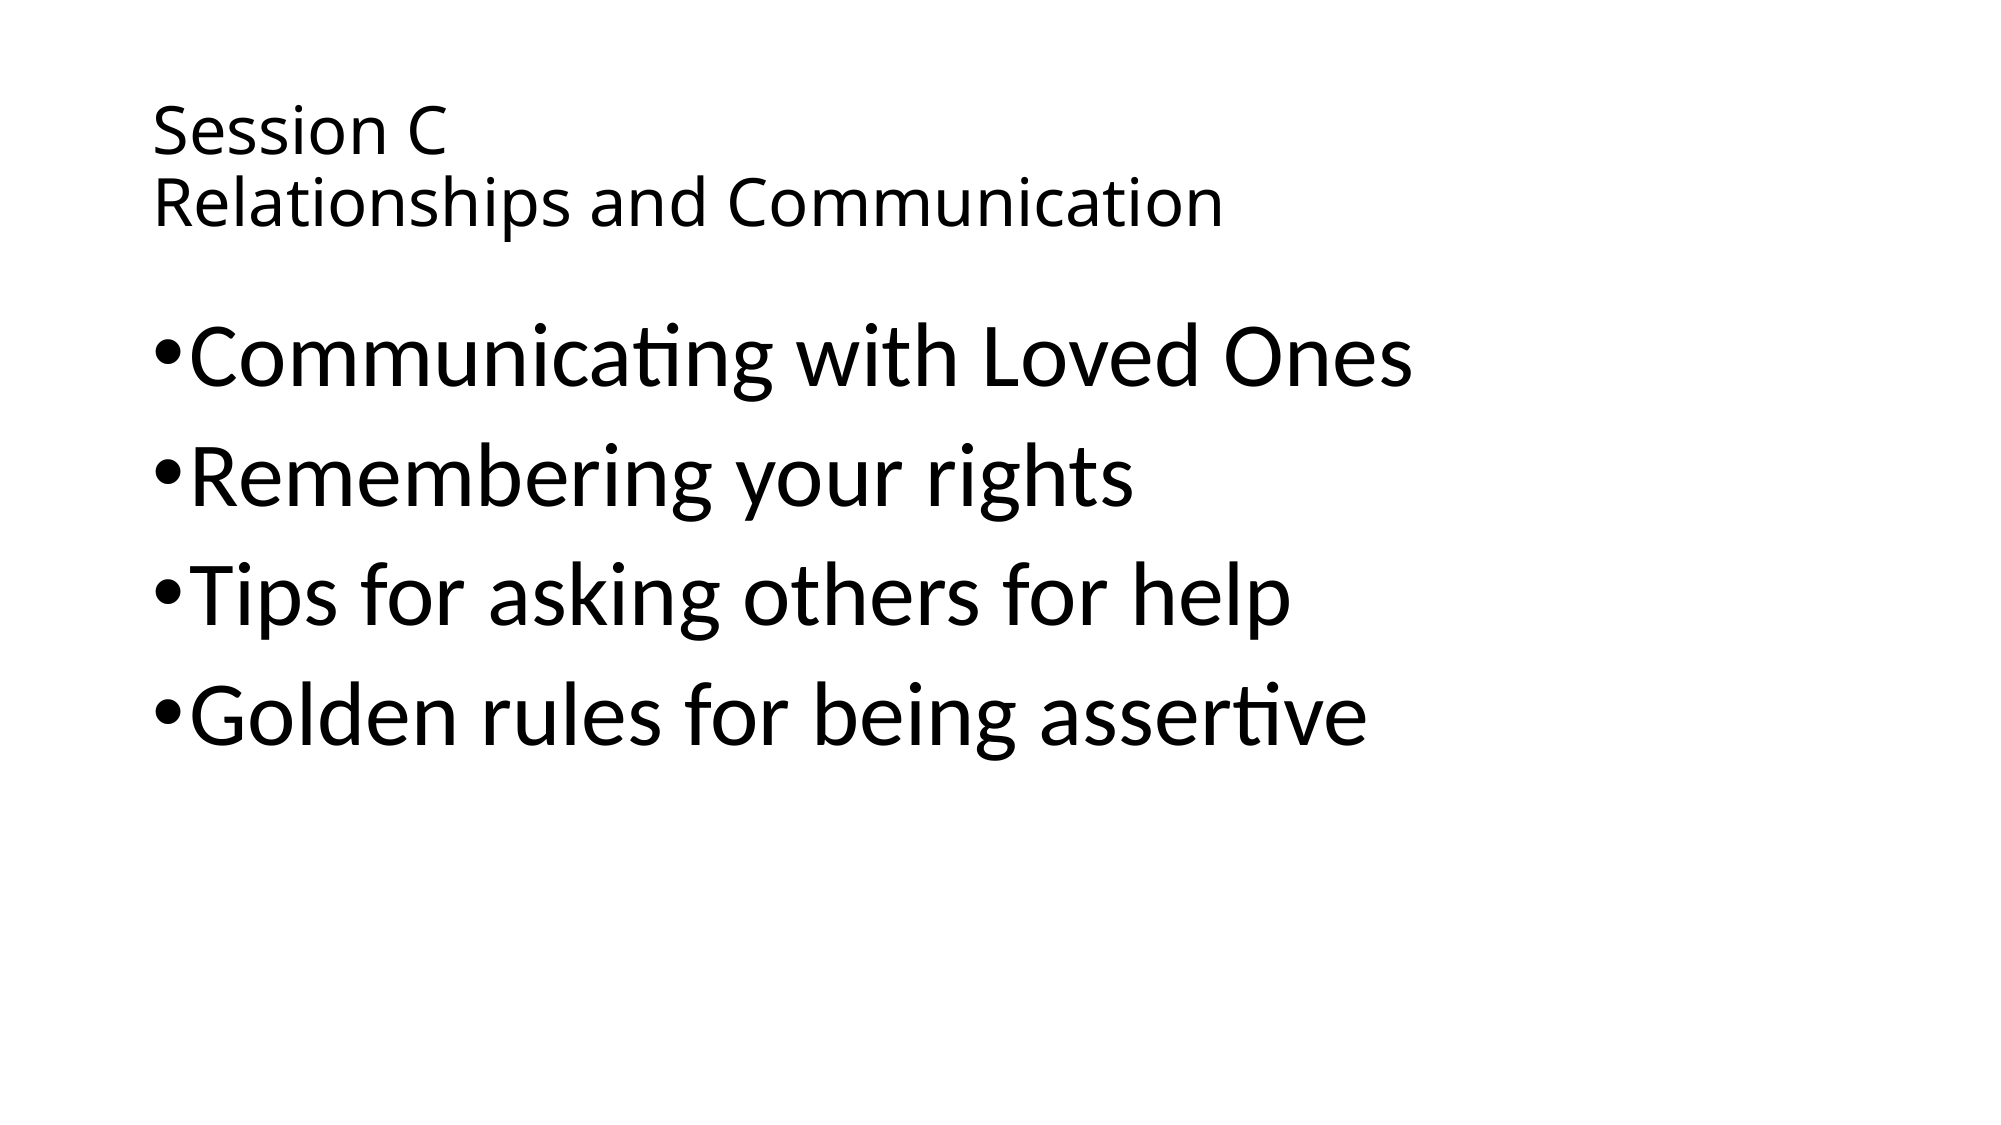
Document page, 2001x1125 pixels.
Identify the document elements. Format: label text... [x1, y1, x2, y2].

title Session C Relationships and Communication [137, 59, 1863, 278]
list Communicating with Loved Ones Remembering your rights Tips for asking others for help Golden rules for being assertive [137, 299, 1863, 1014]
